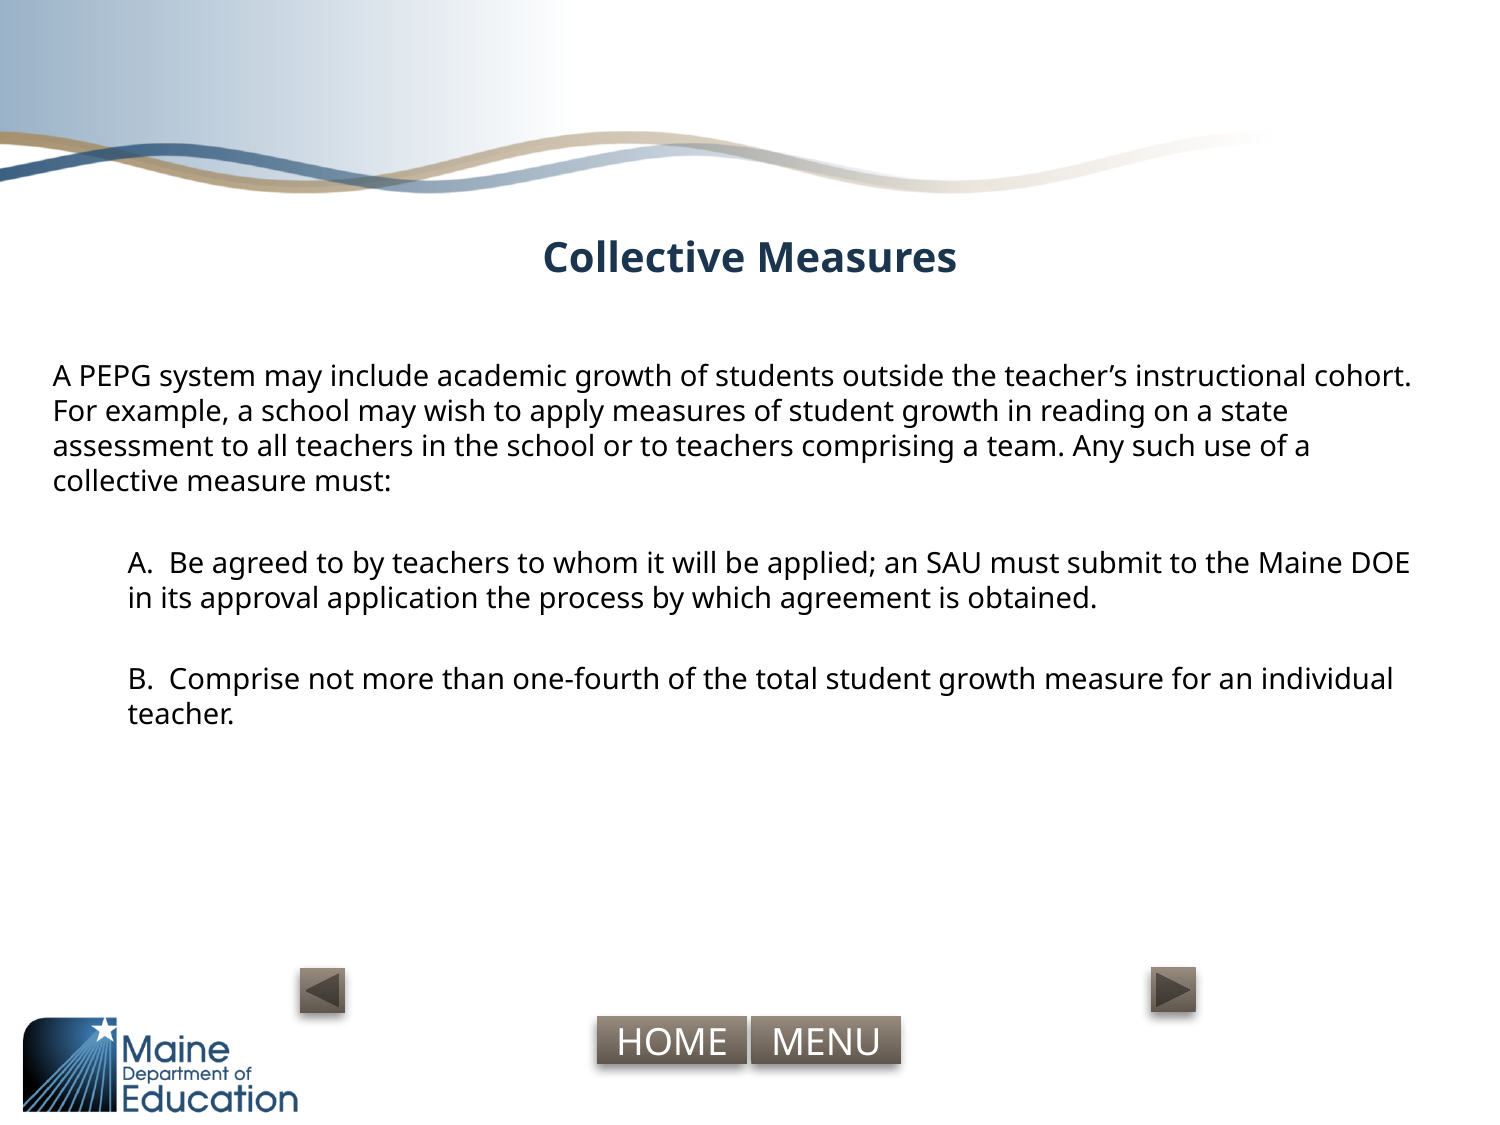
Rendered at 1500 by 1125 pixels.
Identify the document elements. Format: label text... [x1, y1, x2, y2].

list A PEPG system may include academic growth of students outside the teacher’s instructional cohort. For example, a school may wish to apply measures of student growth in reading on a state assessment to all teachers in the school or to teachers comprising a team. Any such use of a collective measure must: A. Be agreed to by teachers to whom it will be applied; an SAU must submit to the Maine DOE in its approval application the process by which agreement is obtained. B. Comprise not more than one-fourth of the total student growth measure for an individual teacher. [37, 350, 1450, 950]
picture [0, 0, 1500, 187]
title Collective Measures [0, 187, 1500, 325]
picture [0, 325, 1500, 1125]
